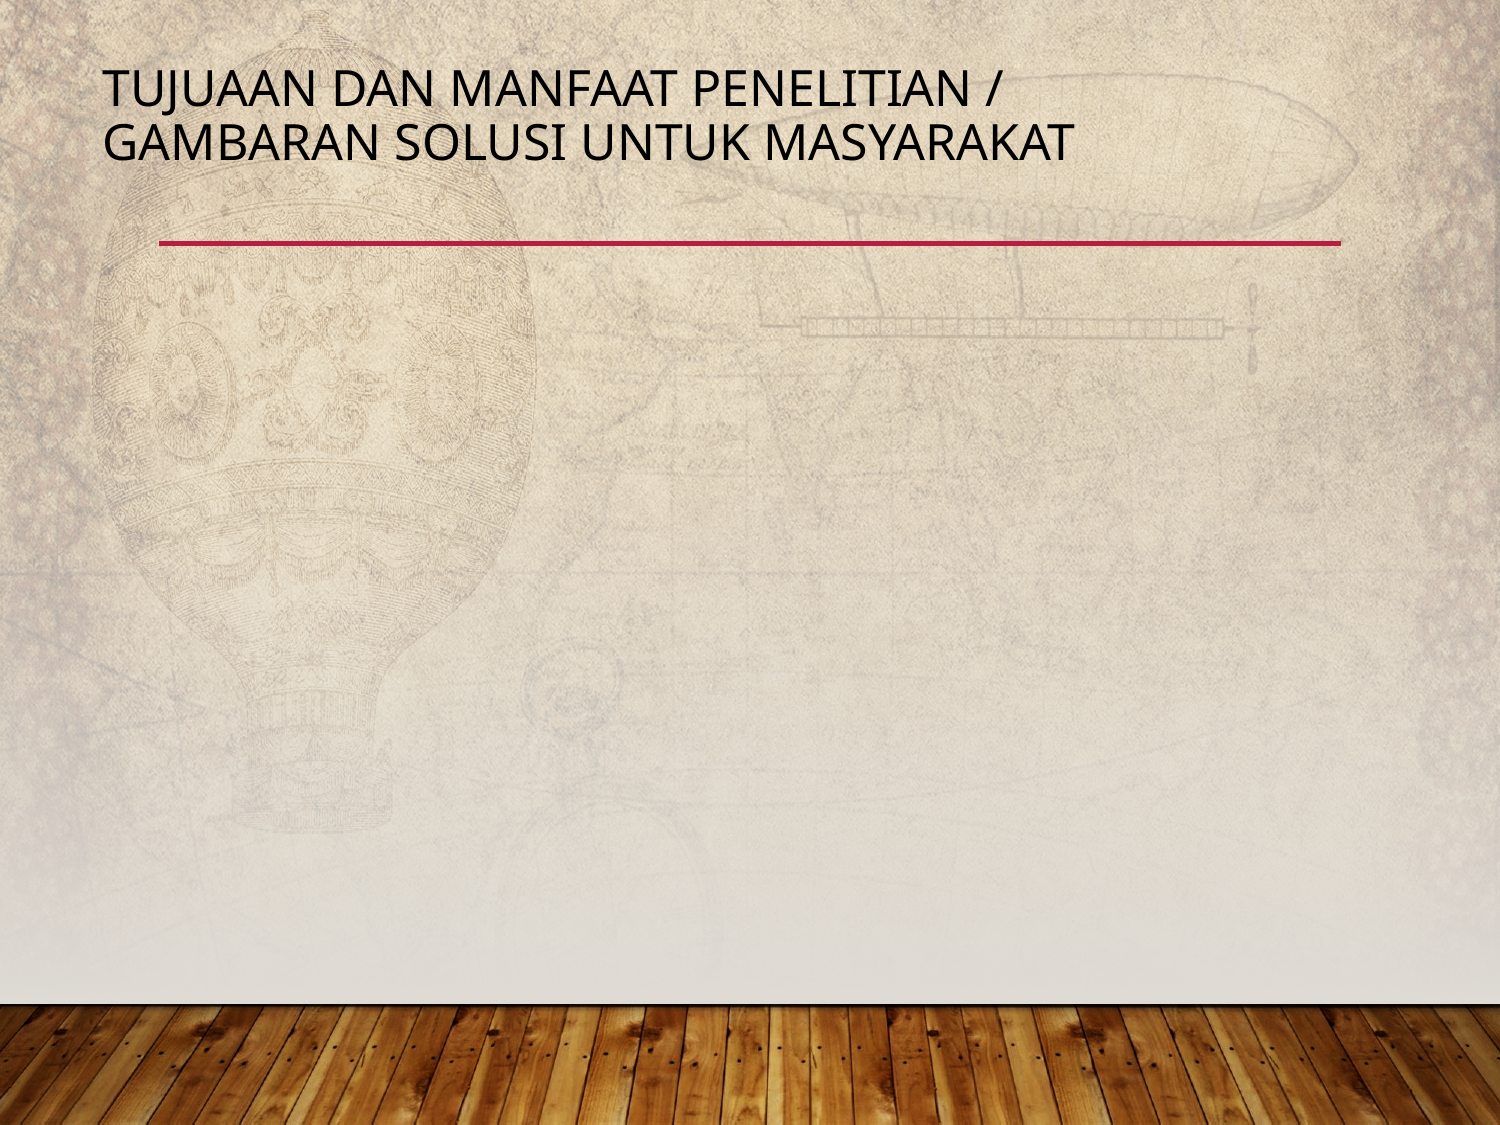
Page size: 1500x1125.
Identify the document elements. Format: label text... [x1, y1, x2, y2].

title Tujuaan dan manfaat penelitian / gambaran solusi untuk masyarakat [87, 56, 1269, 229]
picture [0, 1004, 1500, 1125]
